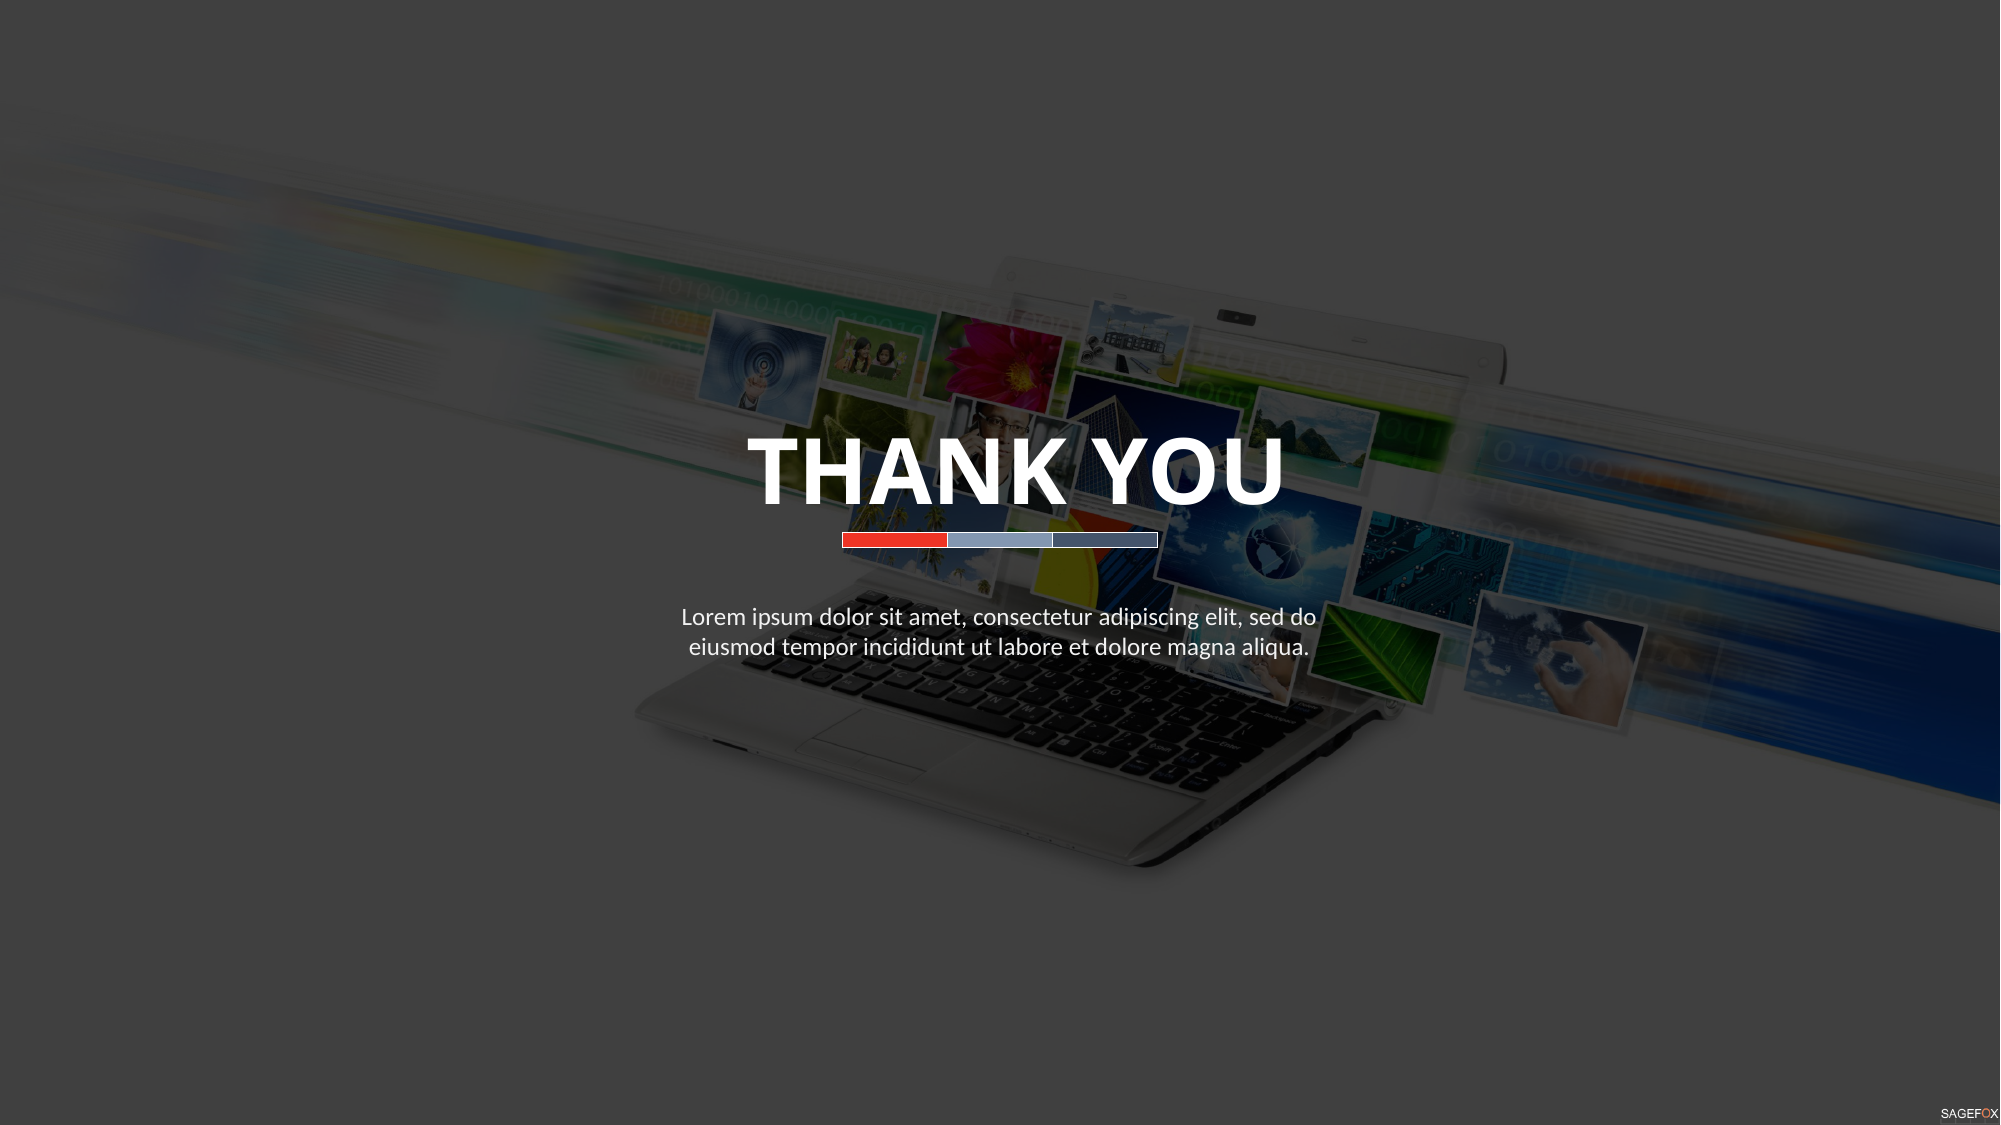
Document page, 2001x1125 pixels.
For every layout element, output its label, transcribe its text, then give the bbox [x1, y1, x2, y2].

picture [0, 0, 2001, 1125]
text_box Lorem ipsum dolor sit amet, consectetur adipiscing elit, sed do eiusmod tempor incididunt ut labore et dolore magna aliqua. [660, 593, 1340, 668]
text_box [842, 532, 1158, 548]
text_box THANK YOU [565, 405, 1470, 531]
